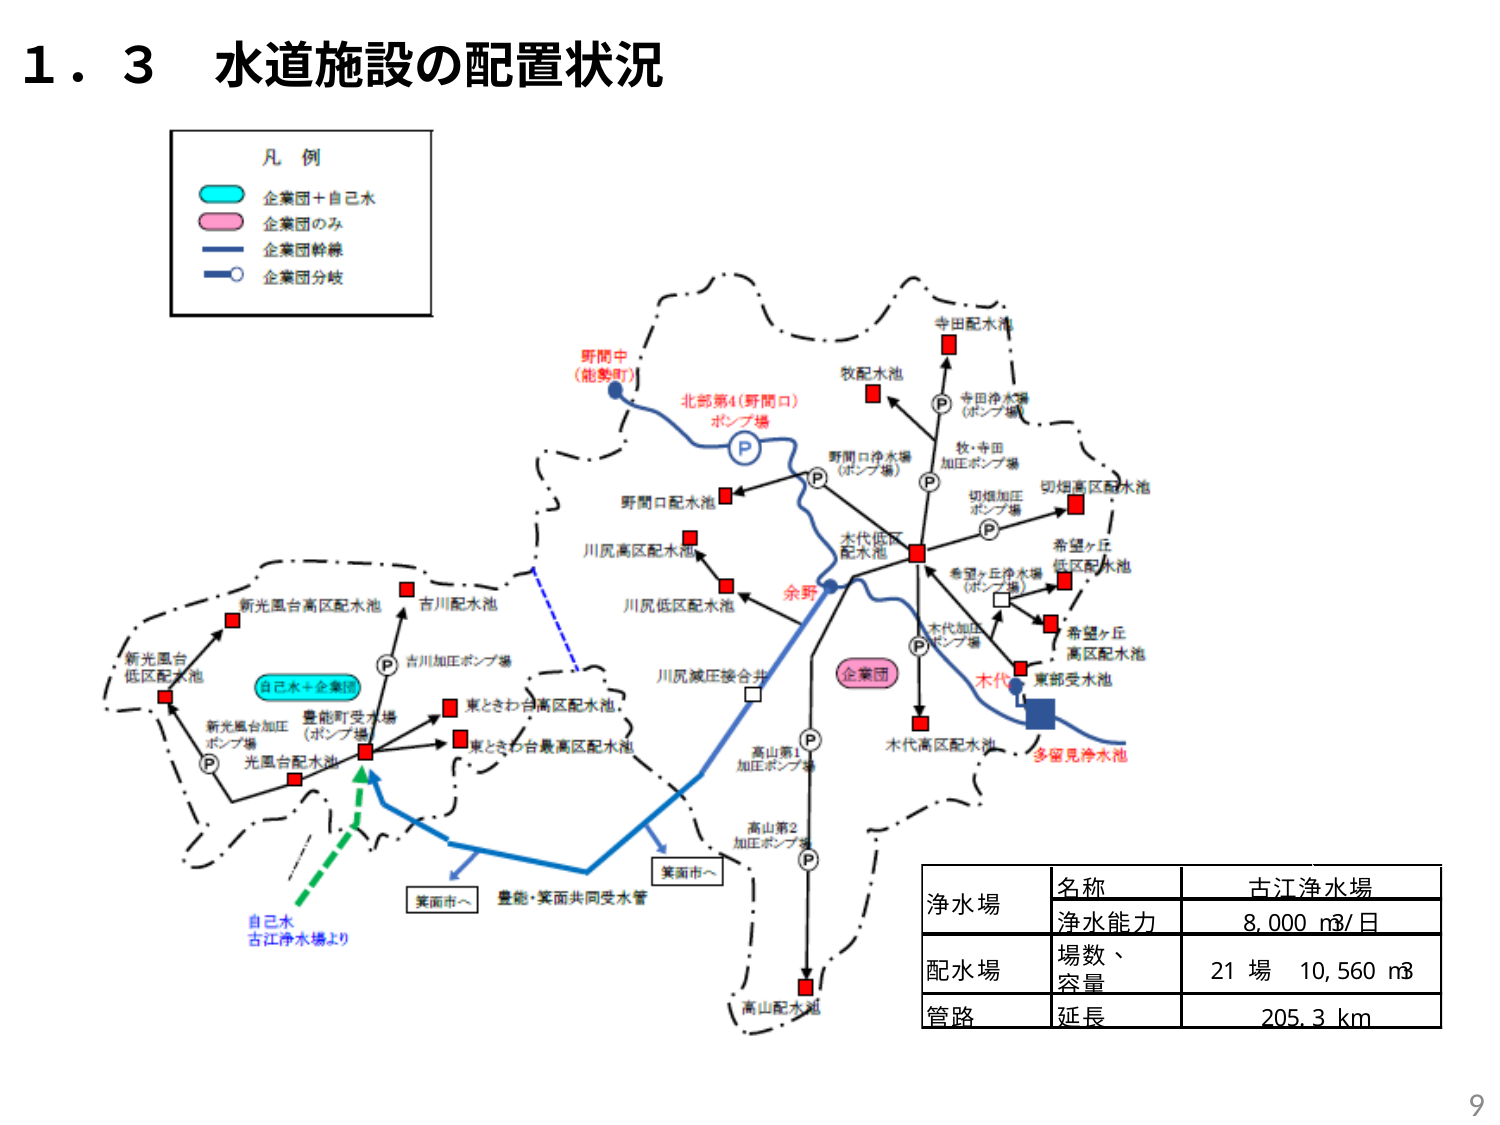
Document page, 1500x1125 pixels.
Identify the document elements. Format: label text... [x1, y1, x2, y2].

picture [49, 101, 1444, 1059]
slide_number 9 [1162, 1072, 1500, 1125]
text_box １．３ 水道施設の配置状況 [0, 26, 1471, 101]
